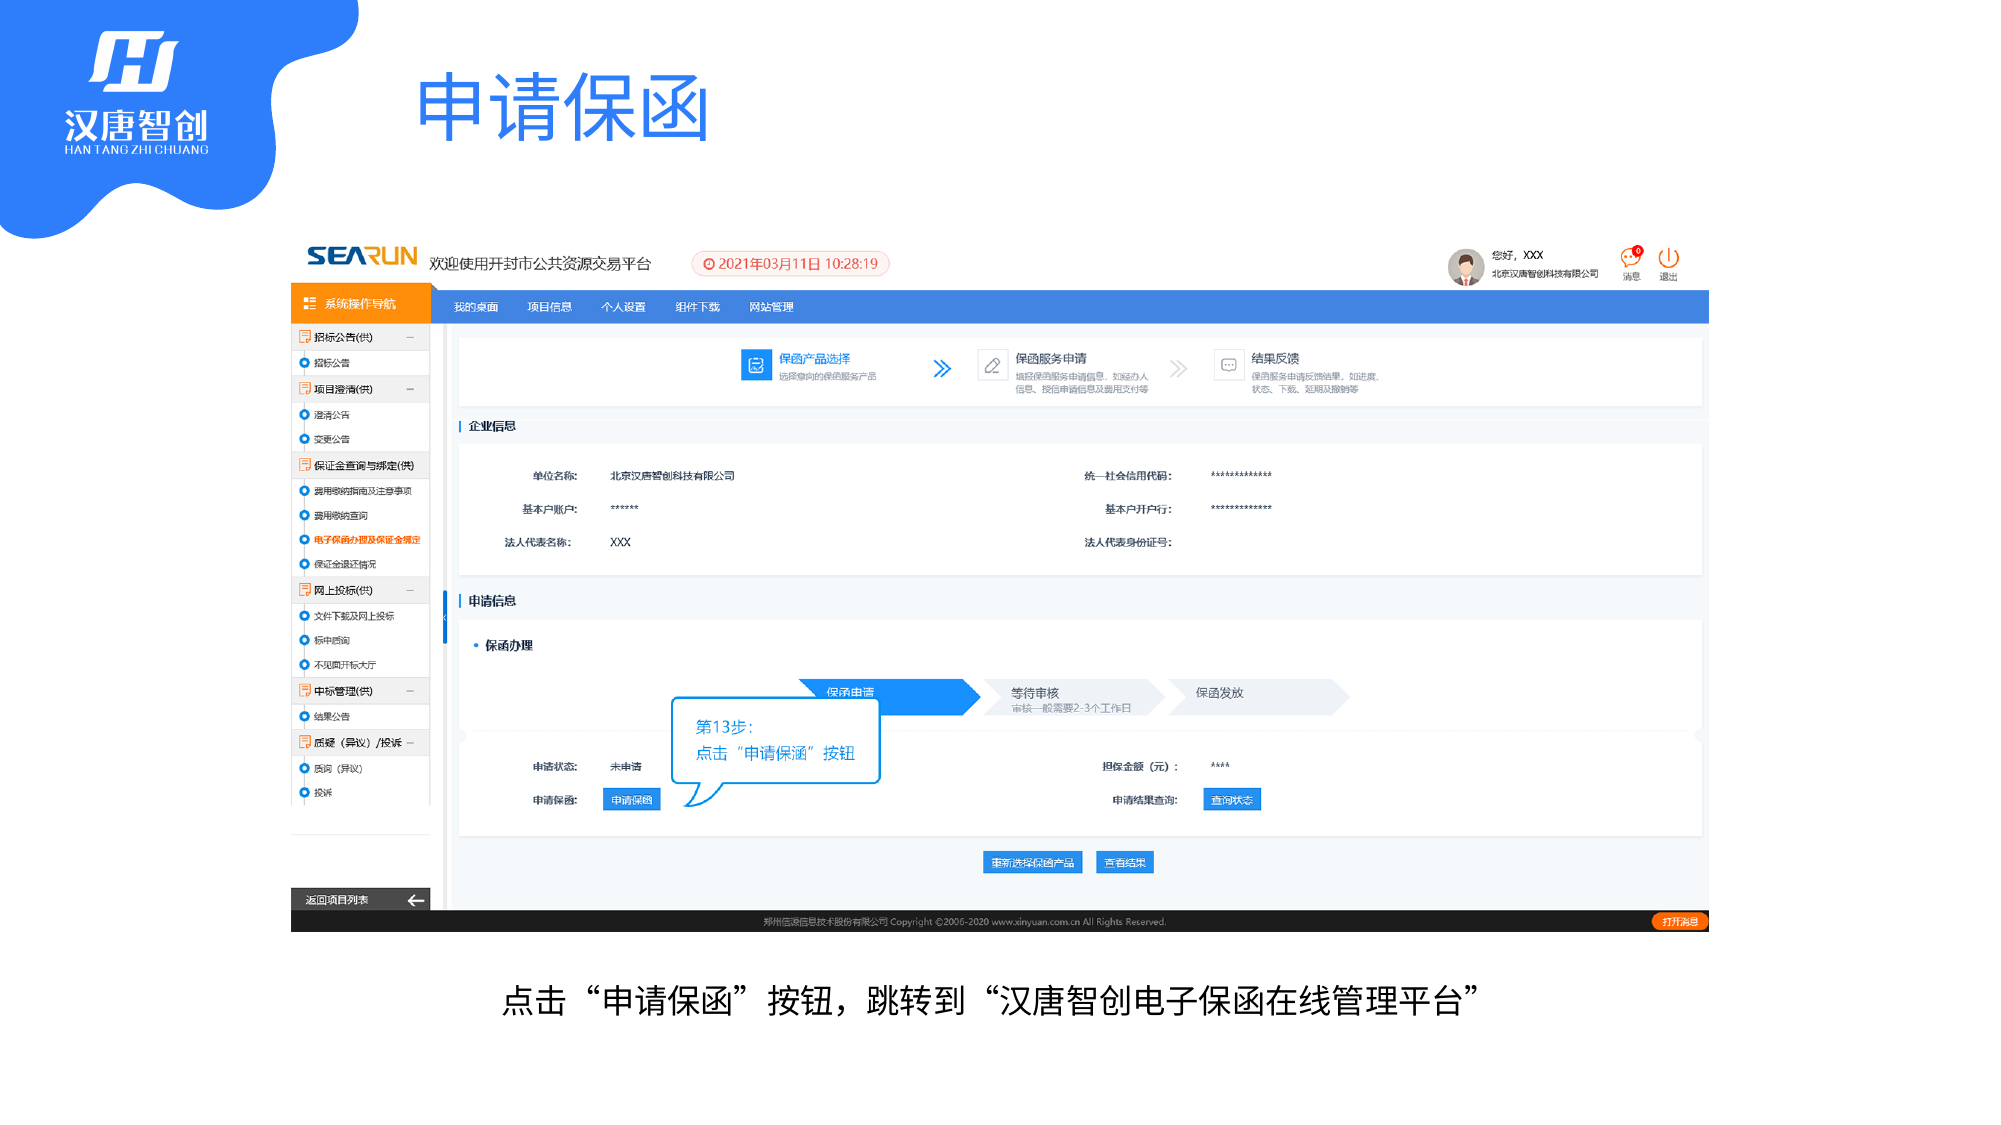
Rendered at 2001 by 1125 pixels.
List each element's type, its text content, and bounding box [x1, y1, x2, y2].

picture [291, 238, 1709, 932]
text_box 点击“申请保函”按钮，跳转到“汉唐智创电子保函在线管理平台” [153, 949, 1847, 1028]
picture [64, 31, 208, 154]
text_box 申请保函 [397, 53, 728, 158]
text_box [0, 0, 359, 239]
